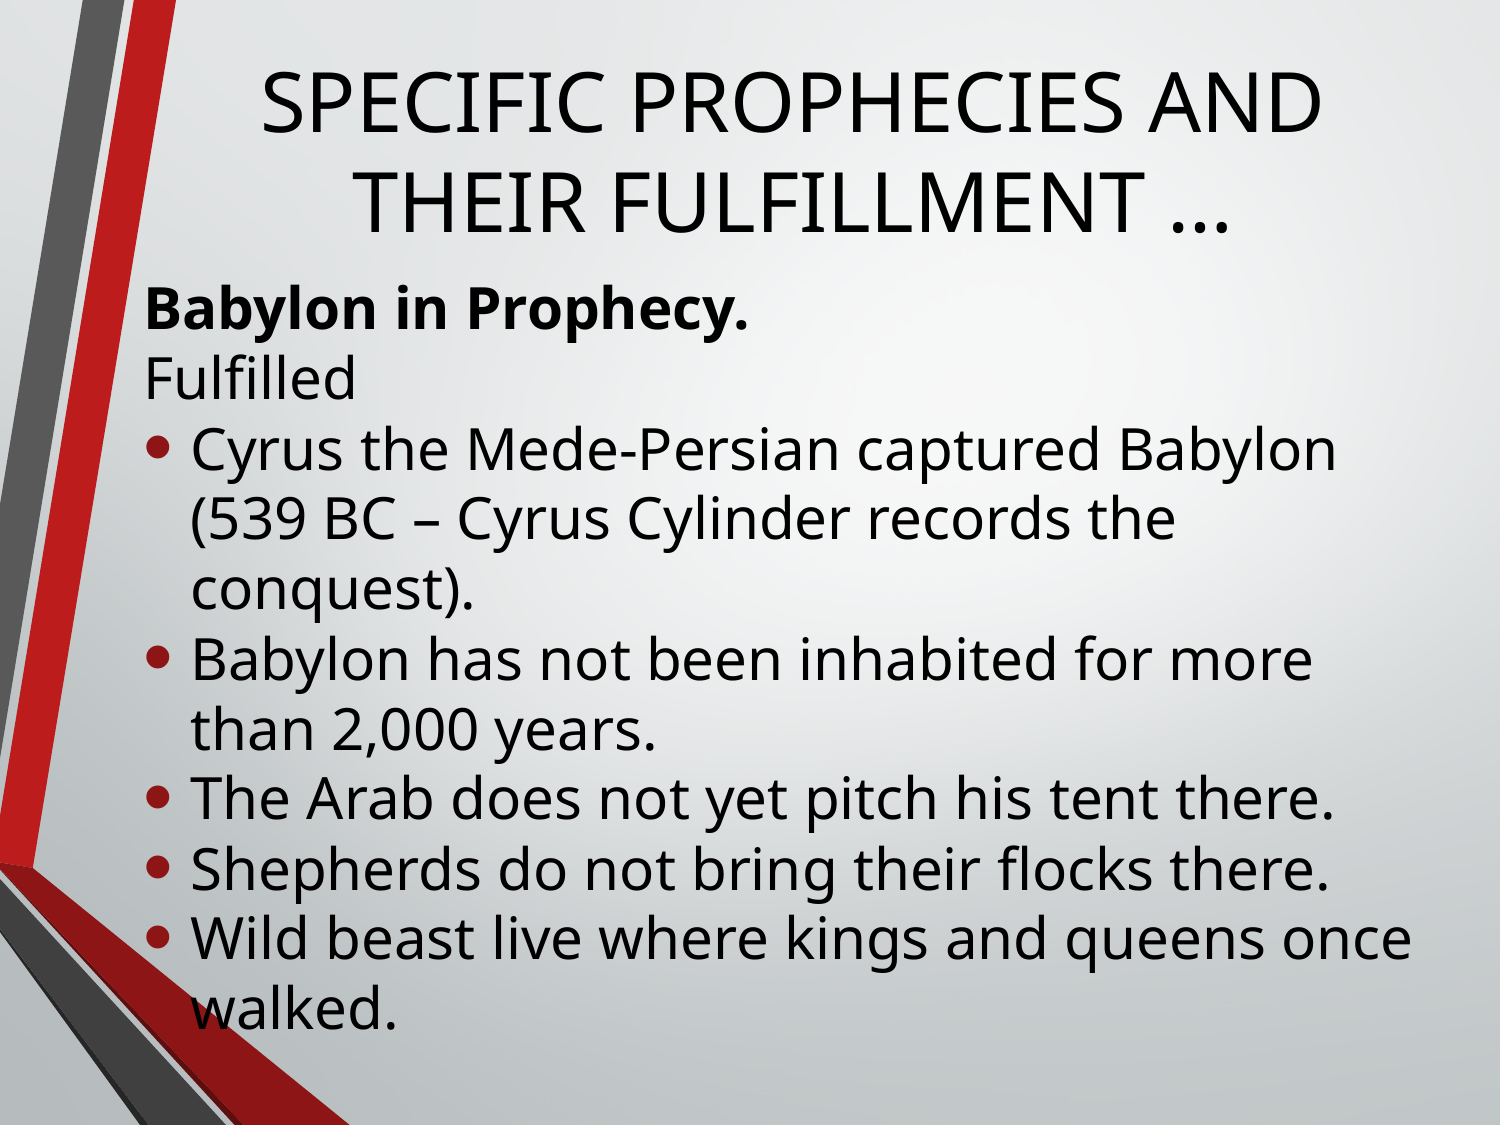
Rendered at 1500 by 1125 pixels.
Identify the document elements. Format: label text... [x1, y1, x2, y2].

title SPECIFIC PROPHECIES AND THEIR FULFILLMENT … [161, 41, 1425, 257]
list Babylon in Prophecy. Fulfilled Cyrus the Mede-Persian captured Babylon (539 BC – Cyrus Cylinder records the conquest). Babylon has not been inhabited for more than 2,000 years. The Arab does not yet pitch his tent there. Shepherds do not bring their flocks there. Wild beast live where kings and queens once walked. [128, 264, 1468, 1049]
